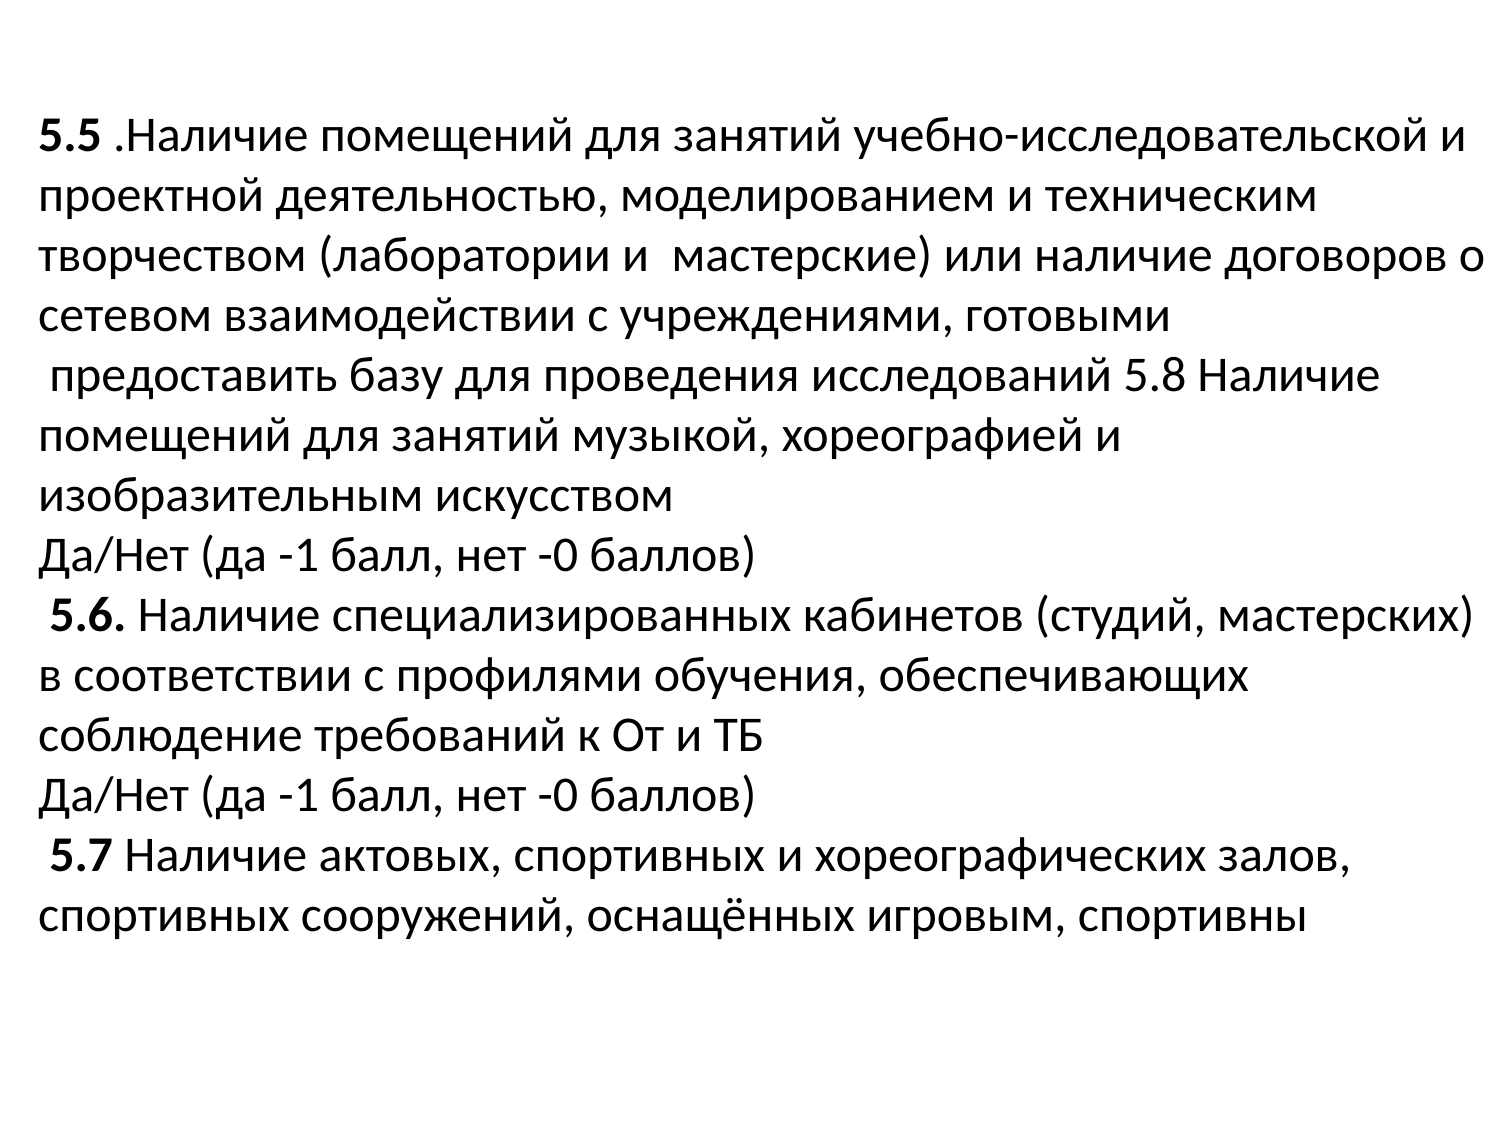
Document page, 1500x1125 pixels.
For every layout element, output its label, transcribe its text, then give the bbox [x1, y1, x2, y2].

text_box 5.5 .Наличие помещений для занятий учебно-исследовательской и проектной деятельностью, моделированием и техническим творчеством (лаборатории и мастерские) или наличие договоров о сетевом взаимодействии с учреждениями, готовыми предоставить базу для проведения исследований 5.8 Наличие помещений для занятий музыкой, хореографией и изобразительным искусством Да/Нет (да -1 балл, нет -0 баллов) 5.6. Наличие специализированных кабинетов (студий, мастерских) в соответствии с профилями обучения, обеспечивающих соблюдение требований к От и ТБ Да/Нет (да -1 балл, нет -0 баллов) 5.7 Наличие актовых, спортивных и хореографических залов, спортивных сооружений, оснащённых игровым, спортивны [23, 93, 1500, 949]
